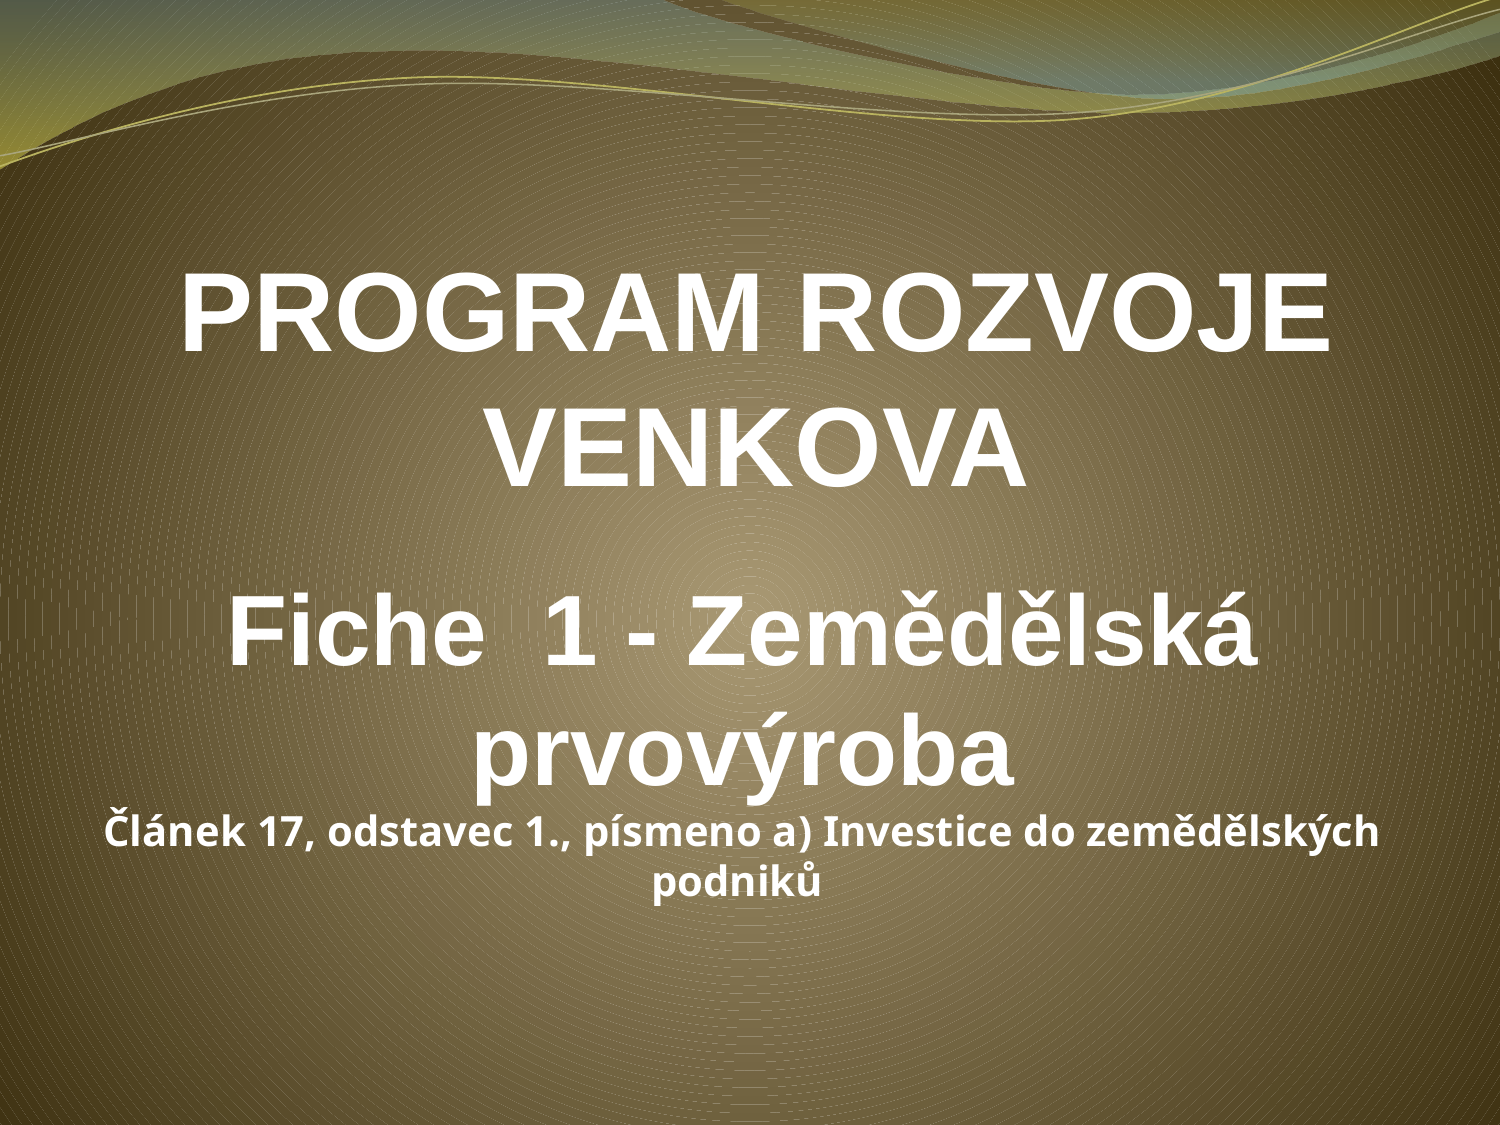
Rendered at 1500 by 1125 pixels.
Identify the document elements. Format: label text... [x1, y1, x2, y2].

title Fiche 1 - Zemědělská prvovýroba Článek 17, odstavec 1., písmeno a) Investice do zemědělských podniků [53, 562, 1436, 906]
subtitle PROGRAM ROZVOJE VENKOVA [76, 231, 1447, 507]
